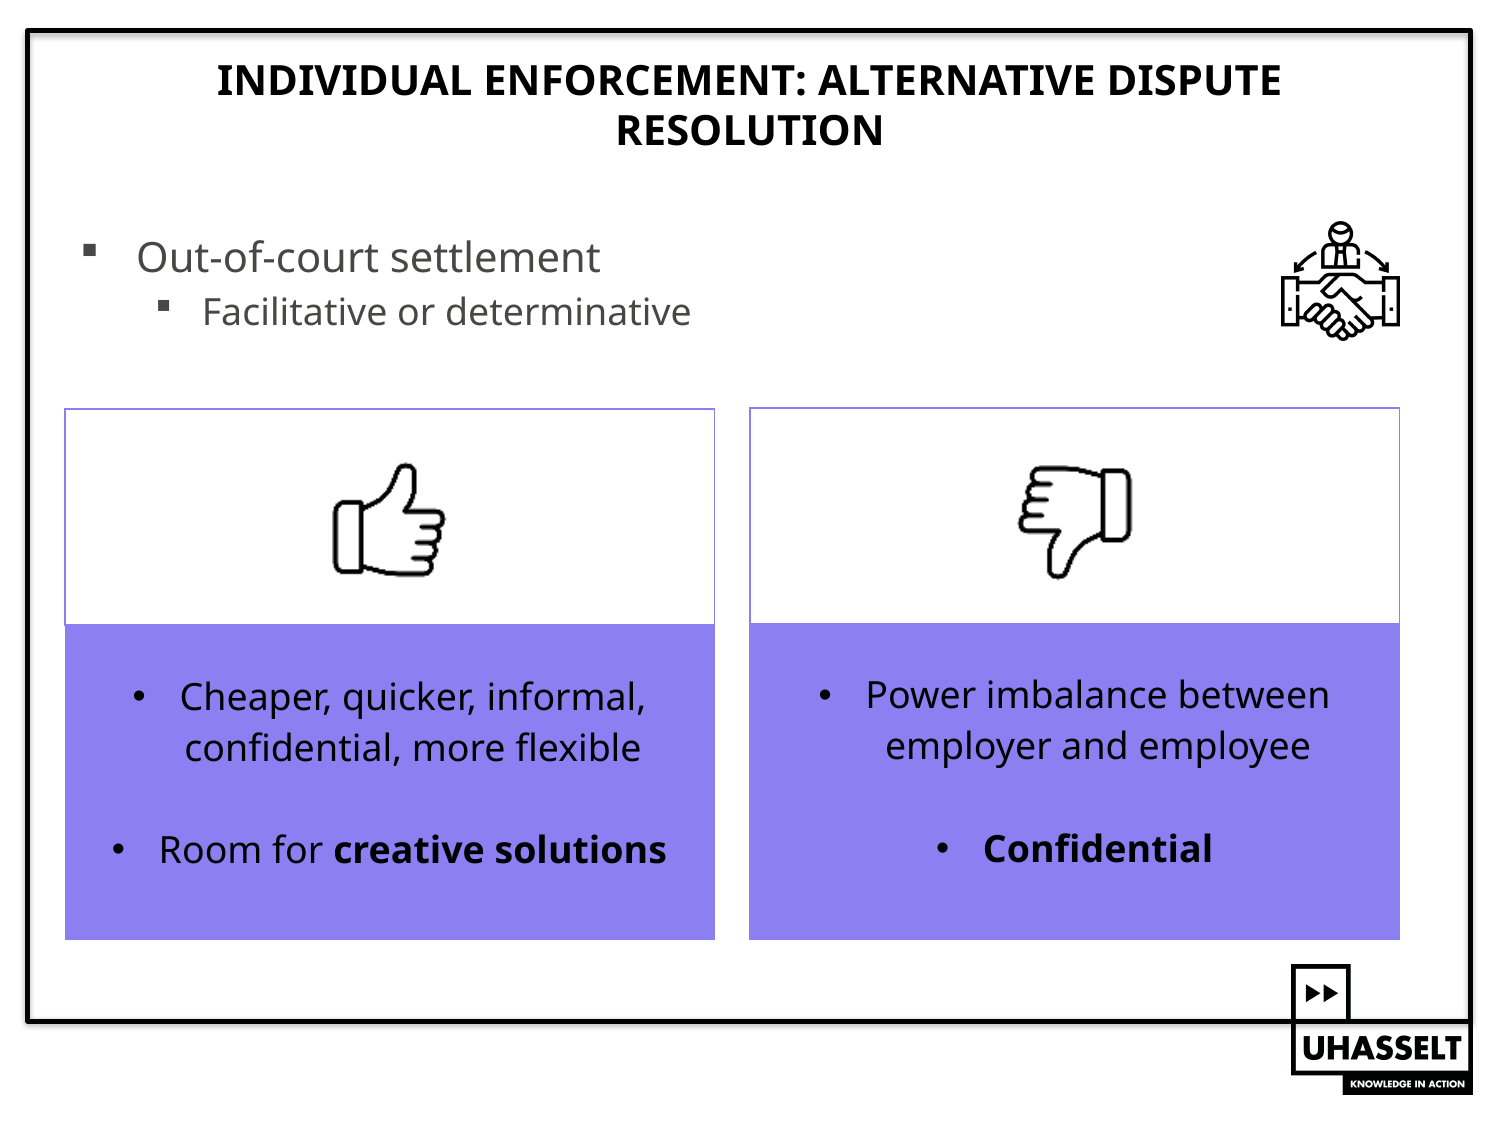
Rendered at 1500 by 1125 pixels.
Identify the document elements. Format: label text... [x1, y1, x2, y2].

picture [331, 461, 449, 579]
table_header [66, 410, 714, 624]
picture [1291, 964, 1473, 1095]
table_cell Cheaper, quicker, informal, confidential, more flexible Room for creative solutions [65, 626, 715, 940]
picture [1281, 221, 1400, 341]
list Out-of-court settlement Facilitative or determinative [64, 164, 1436, 992]
title INDIVIDUAL ENFORCEMENT: ALTERNATIVE DISPUTE RESOLUTION [64, 58, 1436, 149]
table_header [751, 409, 1399, 623]
table_cell Power imbalance between employer and employee Confidential [751, 625, 1399, 938]
picture [1016, 464, 1134, 582]
